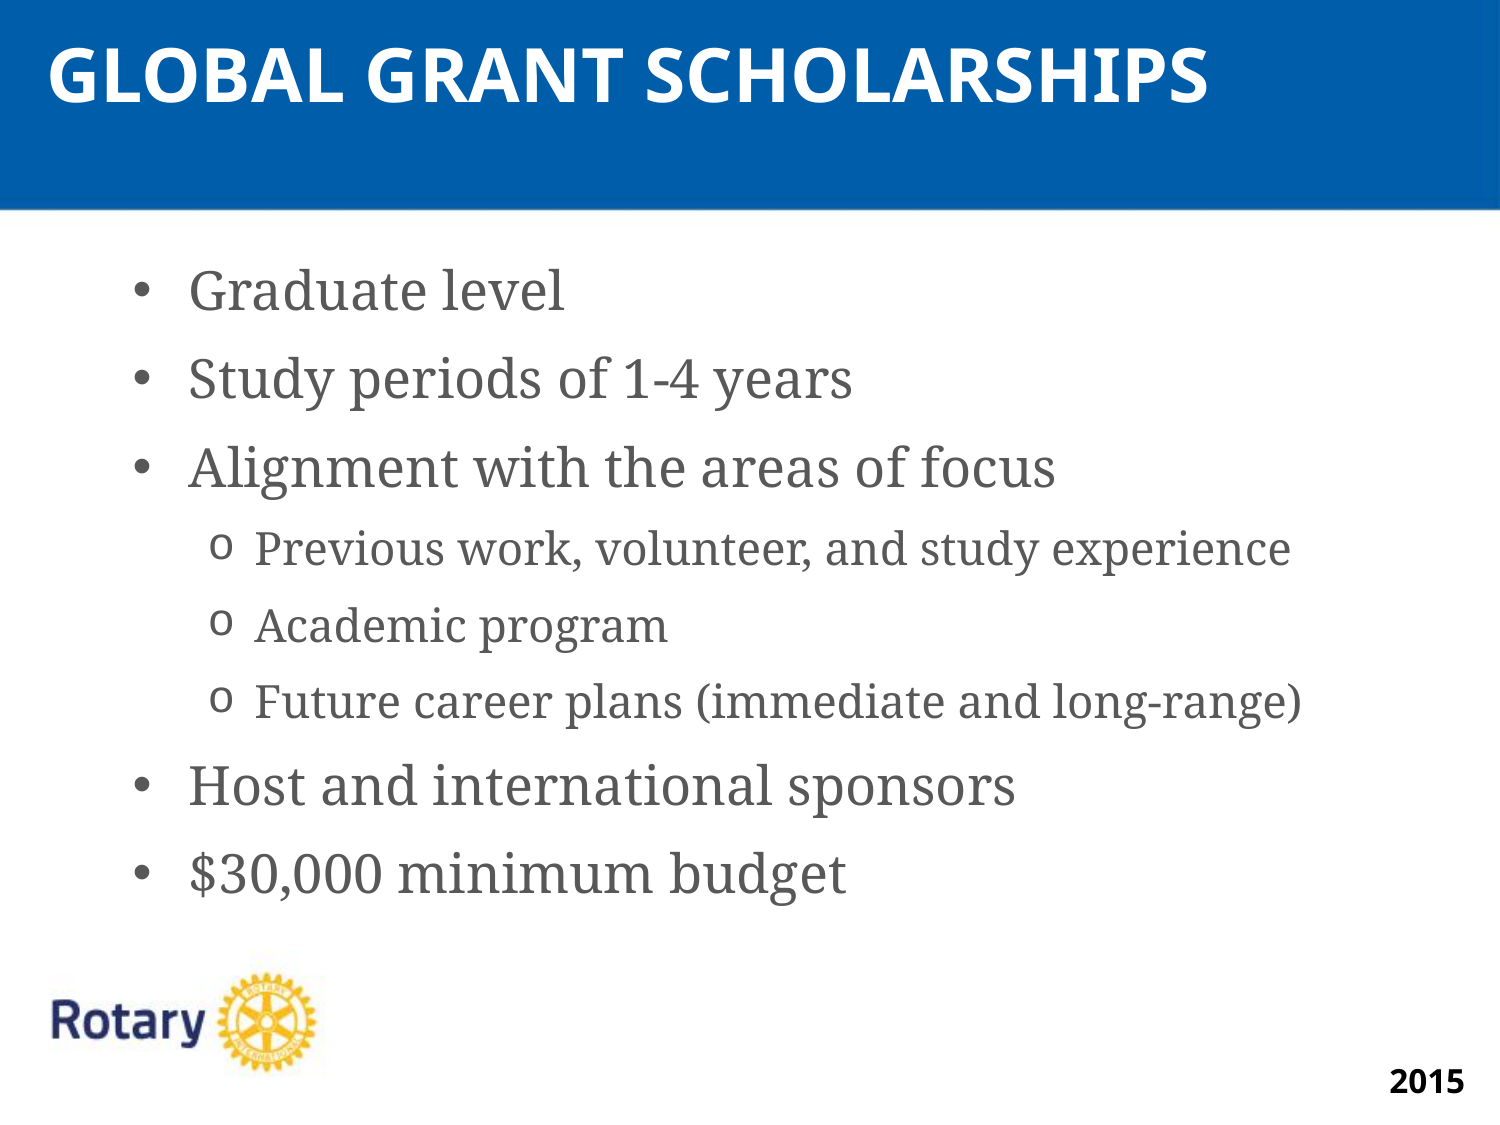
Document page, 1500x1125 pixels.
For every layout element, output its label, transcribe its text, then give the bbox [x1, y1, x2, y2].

picture [0, 0, 1500, 1125]
text_box GLOBAL GRANT SCHOLARSHIPS [30, 36, 1469, 181]
text_box Graduate level Study periods of 1-4 years Alignment with the areas of focus Previous work, volunteer, and study experience Academic program Future career plans (immediate and long-range) Host and international sponsors $30,000 minimum budget [117, 249, 1319, 956]
